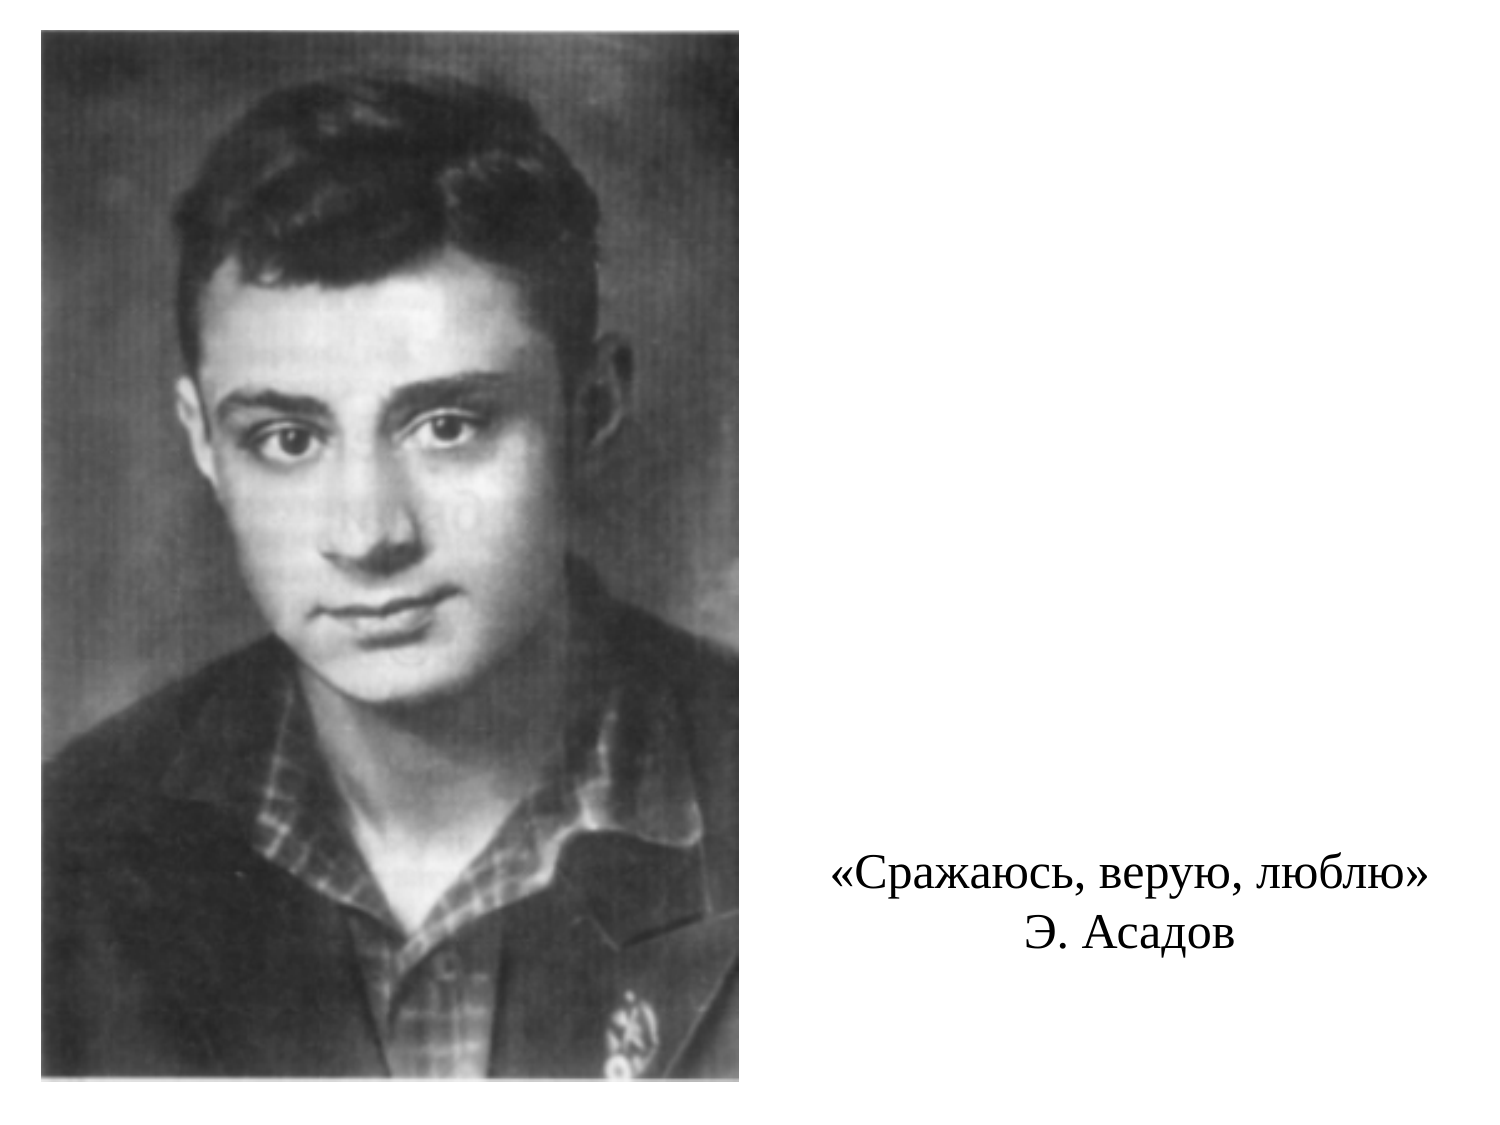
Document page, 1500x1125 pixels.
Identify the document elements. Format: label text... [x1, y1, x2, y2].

title «Сражаюсь, верую, люблю» Э. Асадов [797, 716, 1463, 1081]
picture [41, 30, 739, 1082]
